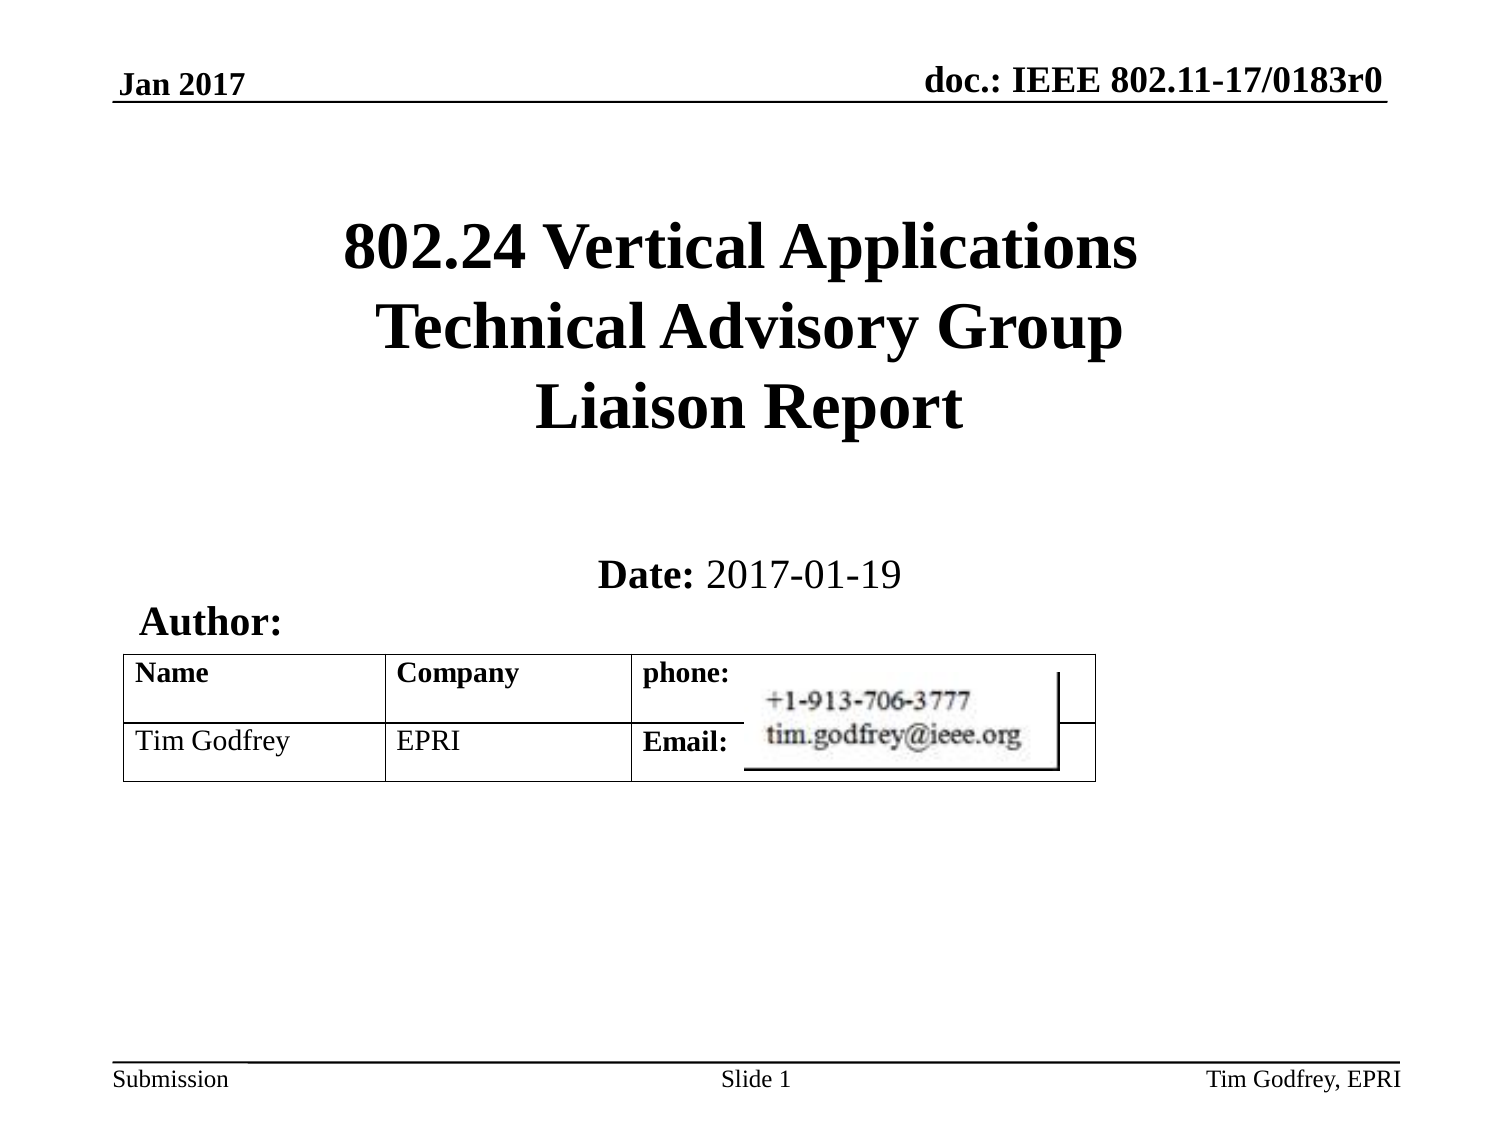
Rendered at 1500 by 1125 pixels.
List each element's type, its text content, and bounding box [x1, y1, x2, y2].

slide_number Slide 1 [712, 1061, 800, 1093]
title 802.24 Vertical Applications Technical Advisory Group Liaison Report [112, 233, 1388, 410]
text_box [107, 653, 1460, 1036]
text_box Author: [123, 586, 362, 649]
footer Tim Godfrey, EPRI [1203, 1061, 1402, 1093]
list Date: 2017-01-19 [112, 538, 1388, 652]
